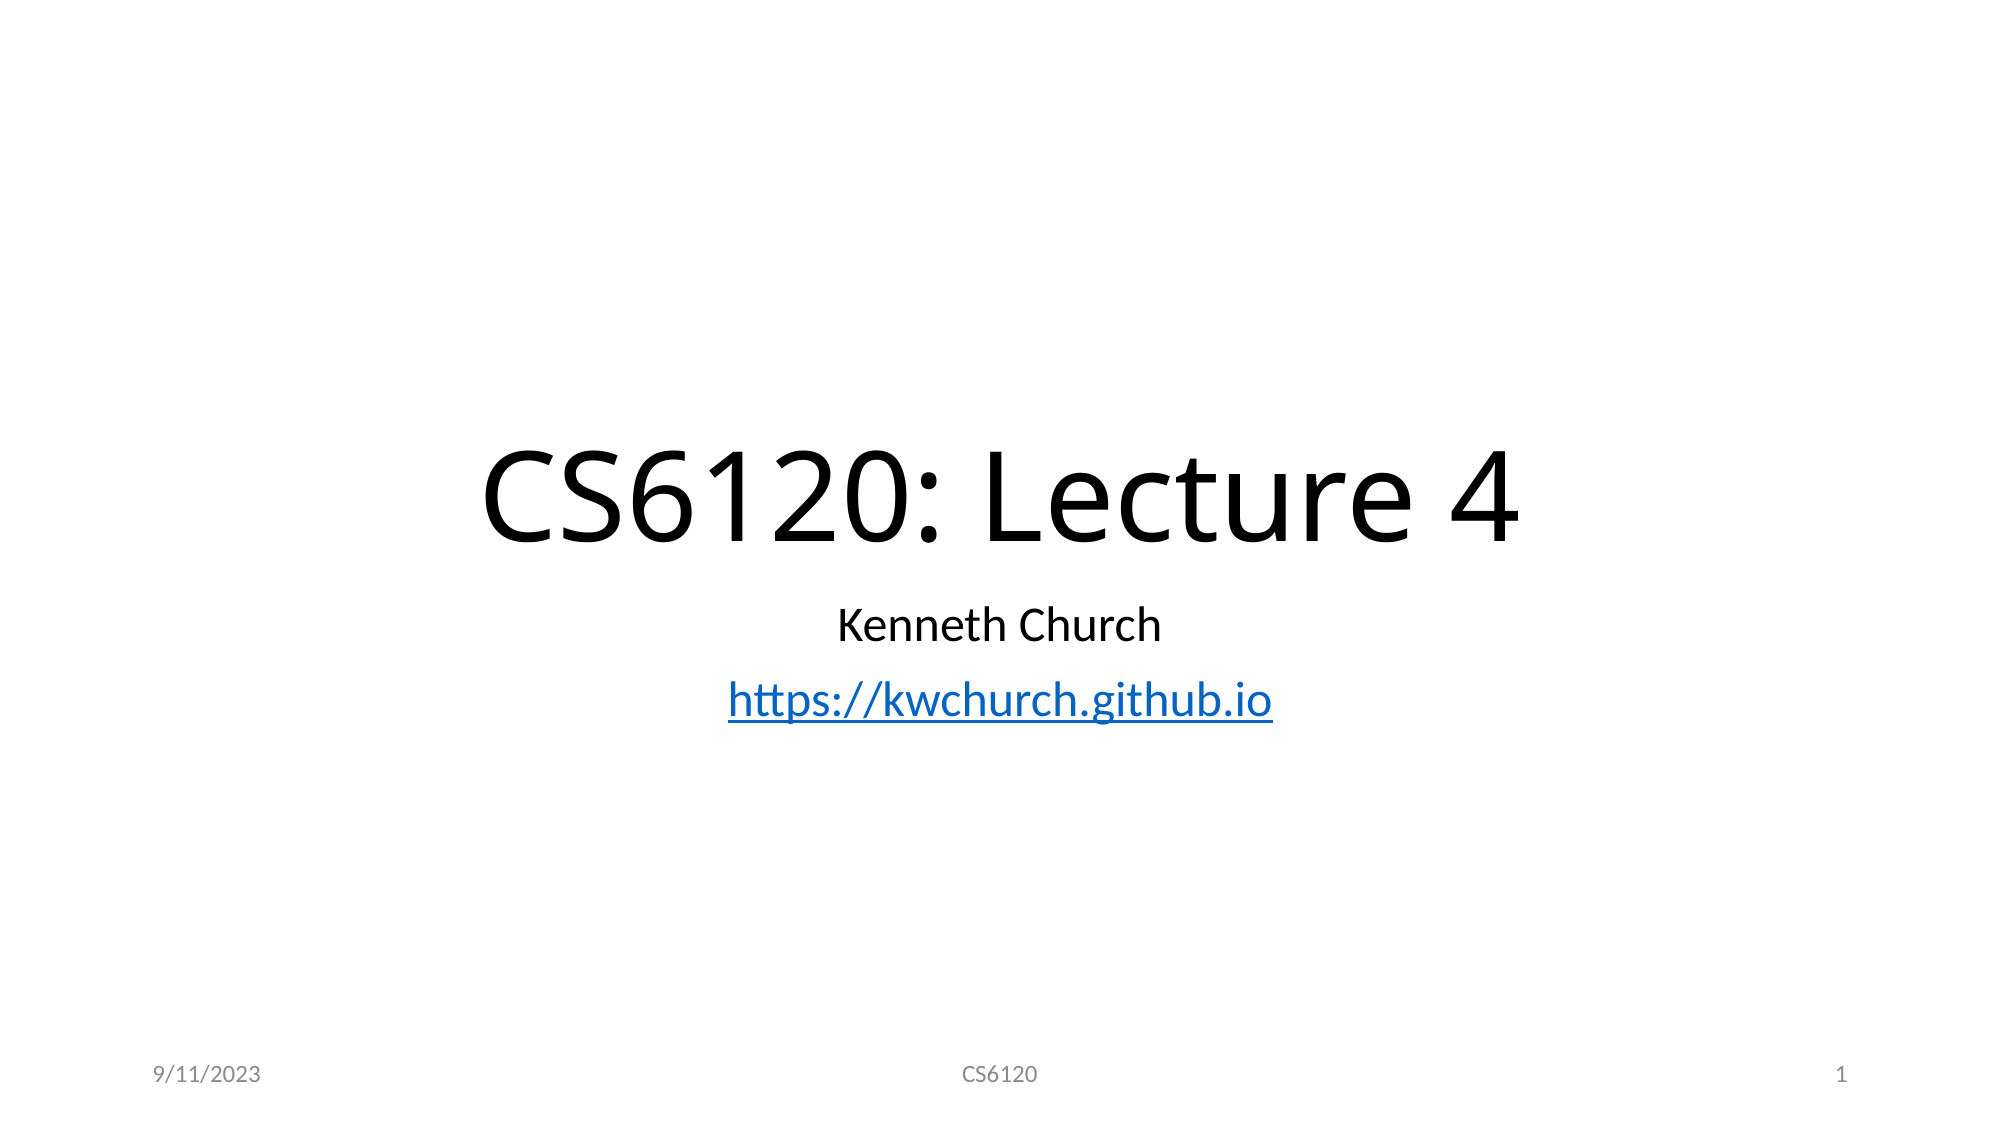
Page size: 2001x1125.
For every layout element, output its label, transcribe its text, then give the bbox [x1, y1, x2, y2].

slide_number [137, 1042, 588, 1103]
slide_number 1 [1412, 1042, 1863, 1103]
title CS6120: Lecture 4 [249, 184, 1750, 576]
footer CS6120 [662, 1042, 1338, 1103]
subtitle Kenneth Church https://kwchurch.github.io [249, 590, 1750, 863]
